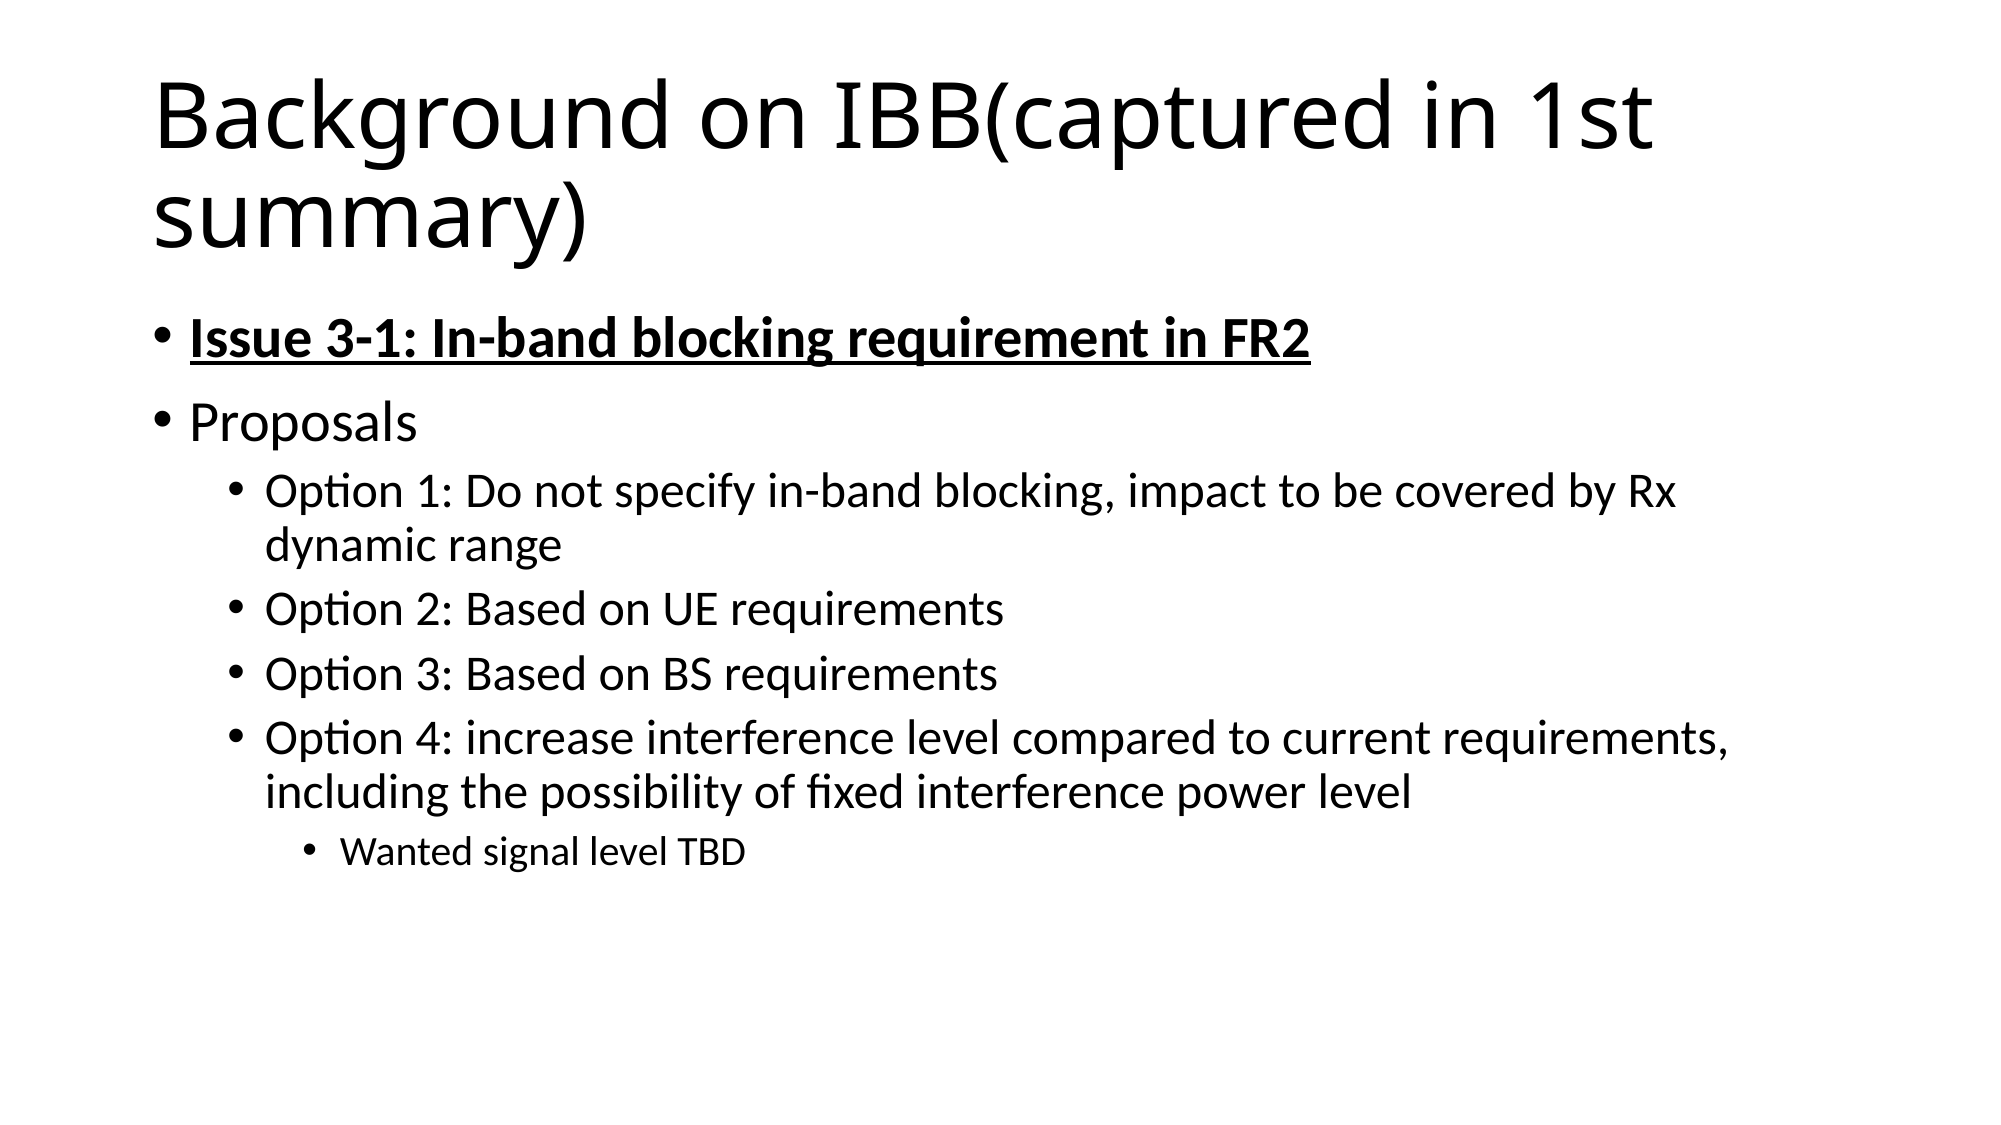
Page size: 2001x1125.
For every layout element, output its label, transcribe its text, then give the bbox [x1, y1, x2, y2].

title Background on IBB(captured in 1st summary) [137, 59, 1863, 278]
list Issue 3-1: In-band blocking requirement in FR2 Proposals Option 1: Do not specify in-band blocking, impact to be covered by Rx dynamic range Option 2: Based on UE requirements Option 3: Based on BS requirements Option 4: increase interference level compared to current requirements, including the possibility of fixed interference power level Wanted signal level TBD [137, 299, 1863, 1014]
